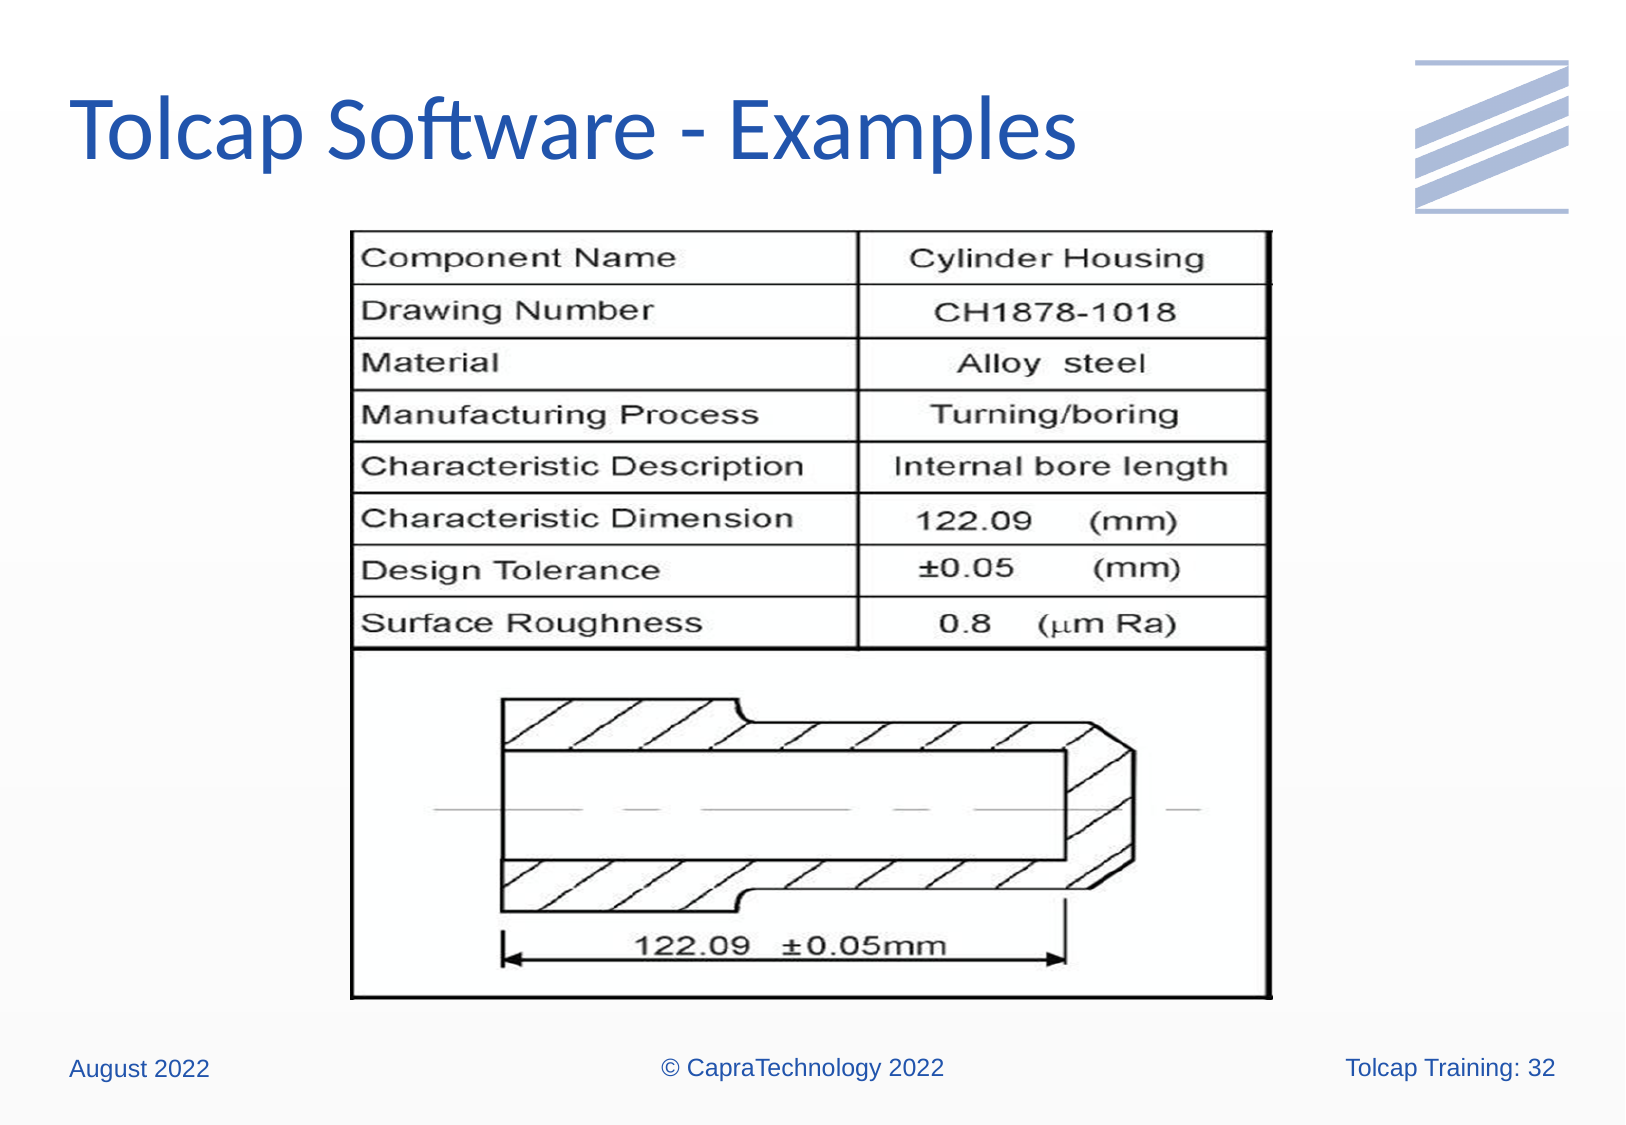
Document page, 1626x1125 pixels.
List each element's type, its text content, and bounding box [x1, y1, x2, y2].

title Tolcap Software - Examples [54, 60, 1416, 214]
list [350, 229, 1273, 1001]
footer © CapraTechnology 2022 [546, 1041, 1061, 1092]
slide_number Tolcap Training: 32 [1205, 1041, 1571, 1092]
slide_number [54, 1042, 478, 1092]
table_cell Drawing Number [1416, 60, 1569, 214]
